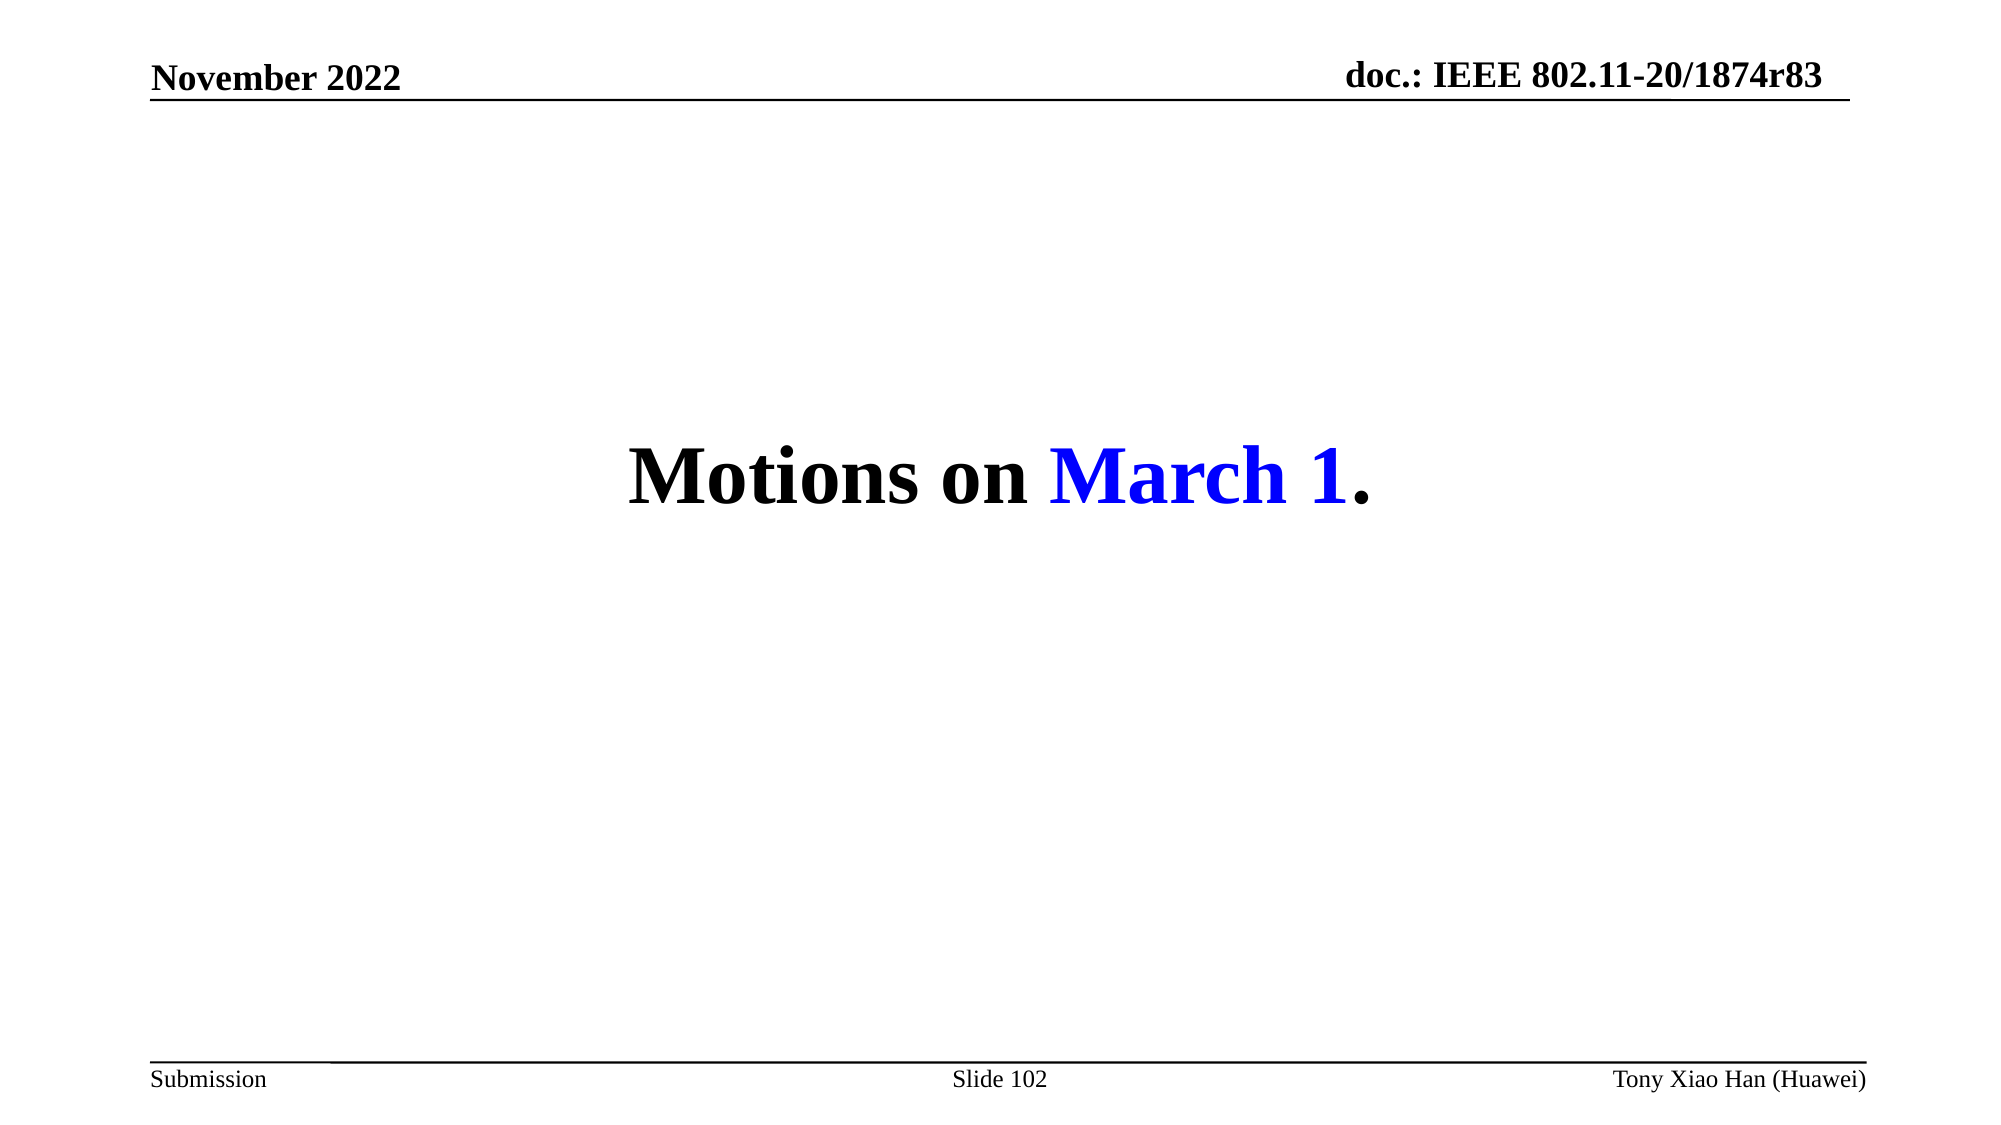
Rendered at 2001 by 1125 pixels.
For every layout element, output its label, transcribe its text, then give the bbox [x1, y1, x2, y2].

text_box Motions on March 1. [331, 412, 1669, 950]
